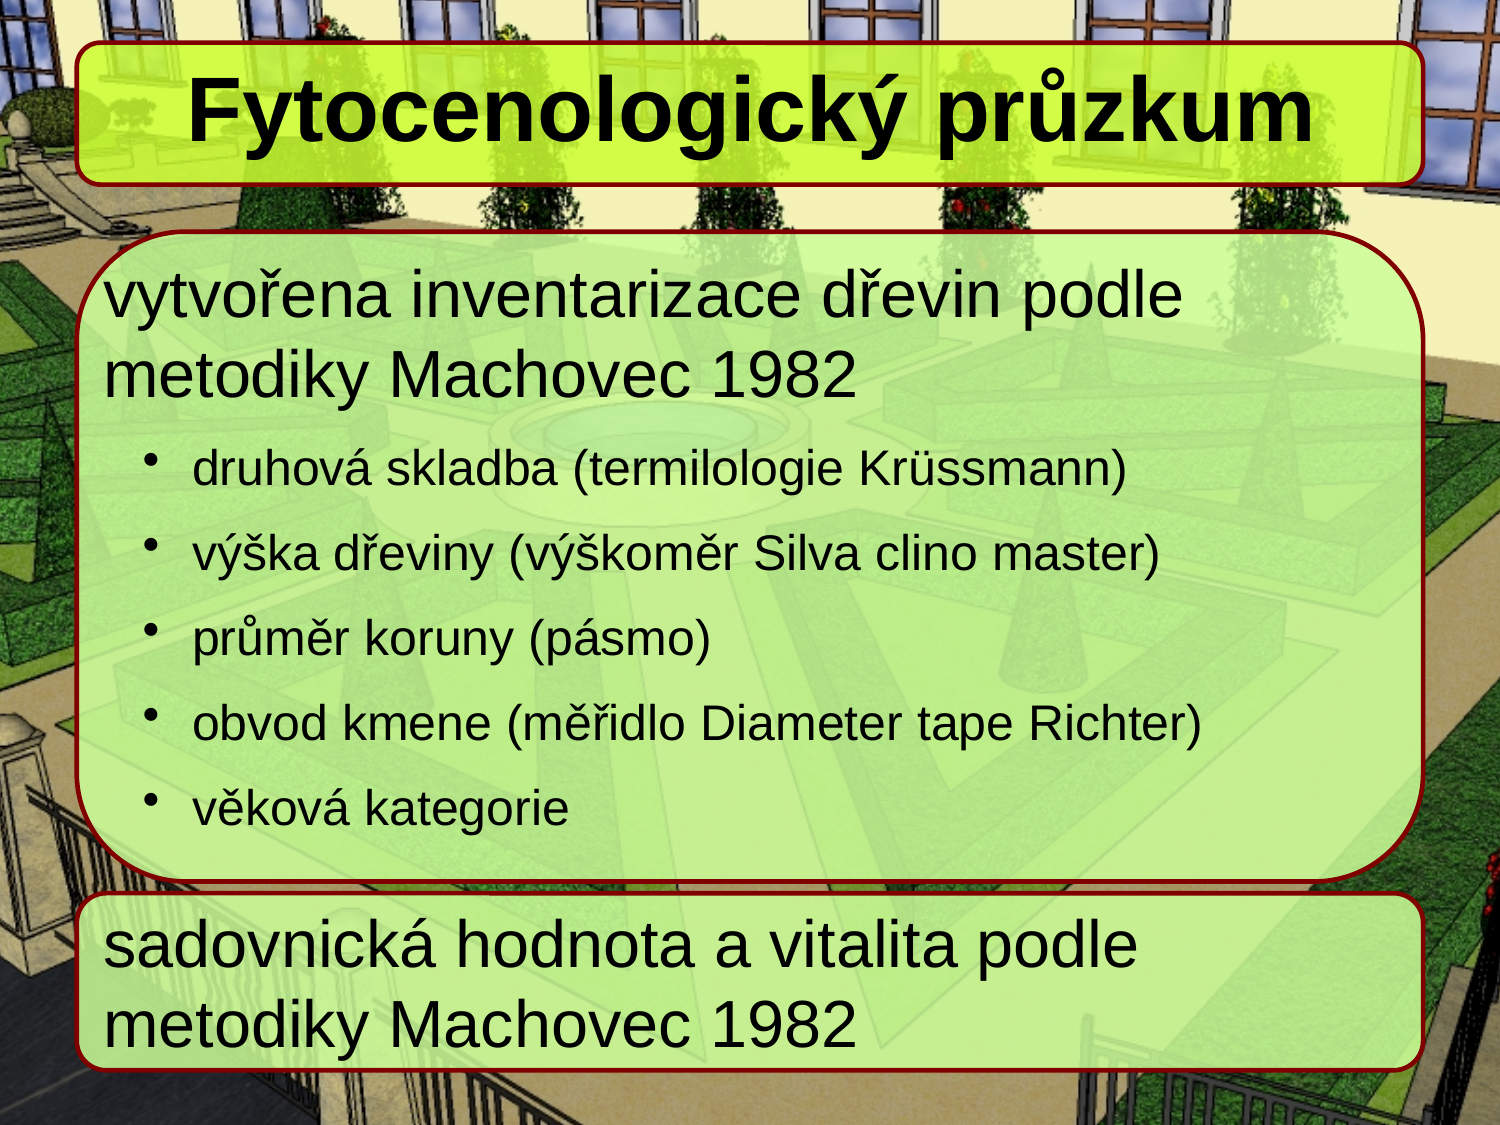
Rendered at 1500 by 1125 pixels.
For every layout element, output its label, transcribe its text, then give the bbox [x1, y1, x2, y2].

text_box [76, 208, 1427, 338]
text_box vytvořena inventarizace dřevin podle metodiky Machovec 1982 druhová skladba (termilologie Krüssmann) výška dřeviny (výškoměr Silva clino master) průměr koruny (pásmo) obvod kmene (měřidlo Diameter tape Richter) věková kategorie [88, 243, 1388, 844]
text_box [136, 231, 1363, 243]
text_box [76, 291, 88, 822]
picture [0, 0, 1500, 1125]
text_box [1412, 899, 1424, 1064]
text_box [76, 899, 88, 1064]
text_box sadovnická hodnota a vitalita podle metodiky Machovec 1982 [88, 893, 1412, 1068]
title Fytocenologický průzkum [76, 42, 1427, 185]
text_box [103, 260, 1424, 882]
